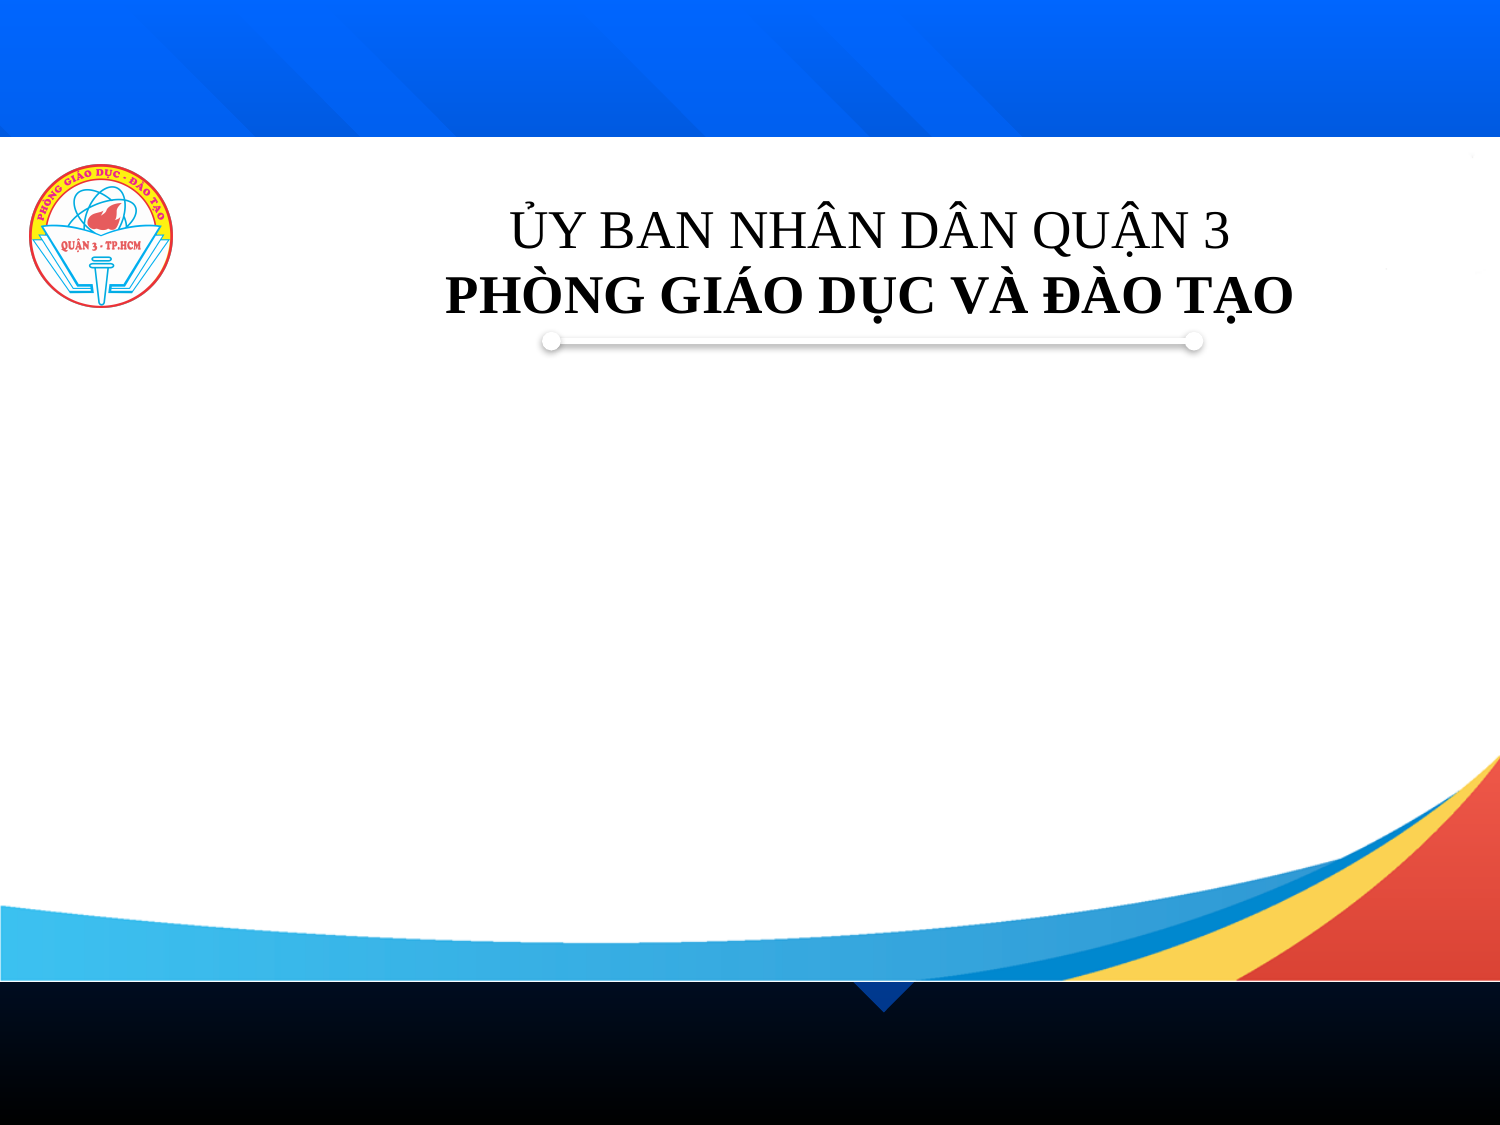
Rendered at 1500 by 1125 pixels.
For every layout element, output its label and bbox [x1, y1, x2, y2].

list [29, 164, 173, 308]
picture [0, 137, 1500, 982]
